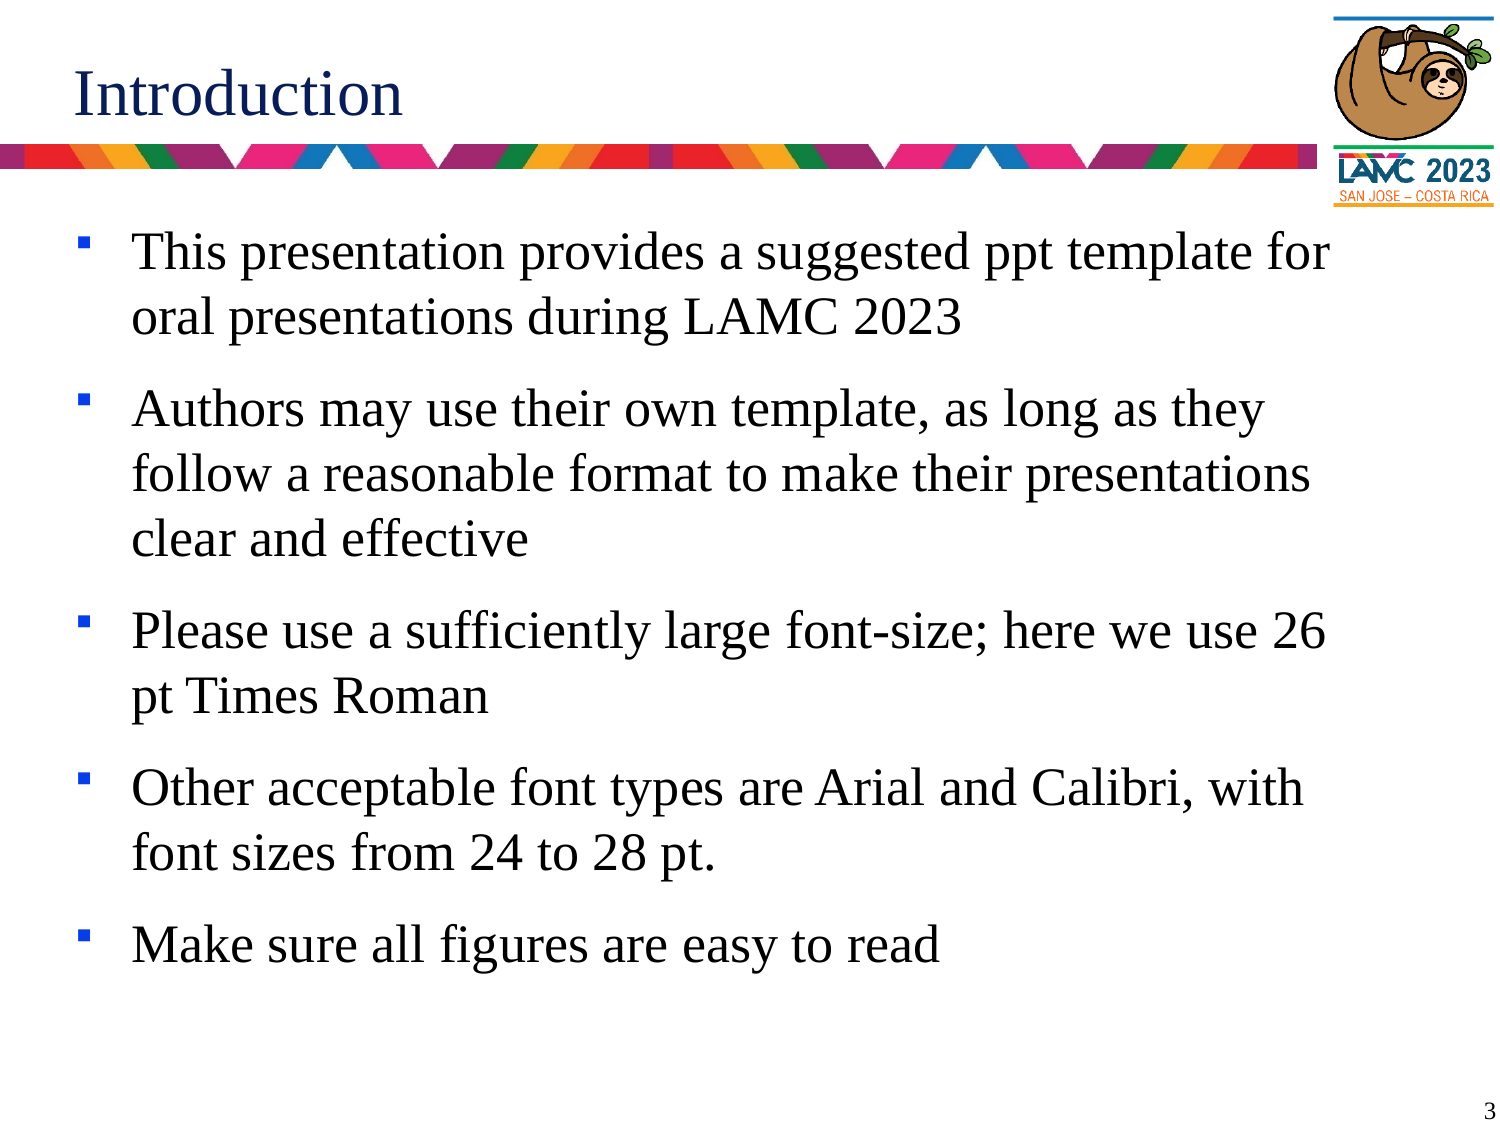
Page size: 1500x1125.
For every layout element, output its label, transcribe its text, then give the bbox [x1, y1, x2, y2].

picture [0, 144, 1317, 169]
picture [1329, 14, 1497, 209]
title Introduction [58, 28, 1360, 137]
list This presentation provides a suggested ppt template for oral presentations during LAMC 2023 Authors may use their own template, as long as they follow a reasonable format to make their presentations clear and effective Please use a sufficiently large font-size; here we use 26 pt Times Roman Other acceptable font types are Arial and Calibri, with font sizes from 24 to 28 pt. Make sure all figures are easy to read [40, 207, 1396, 1011]
